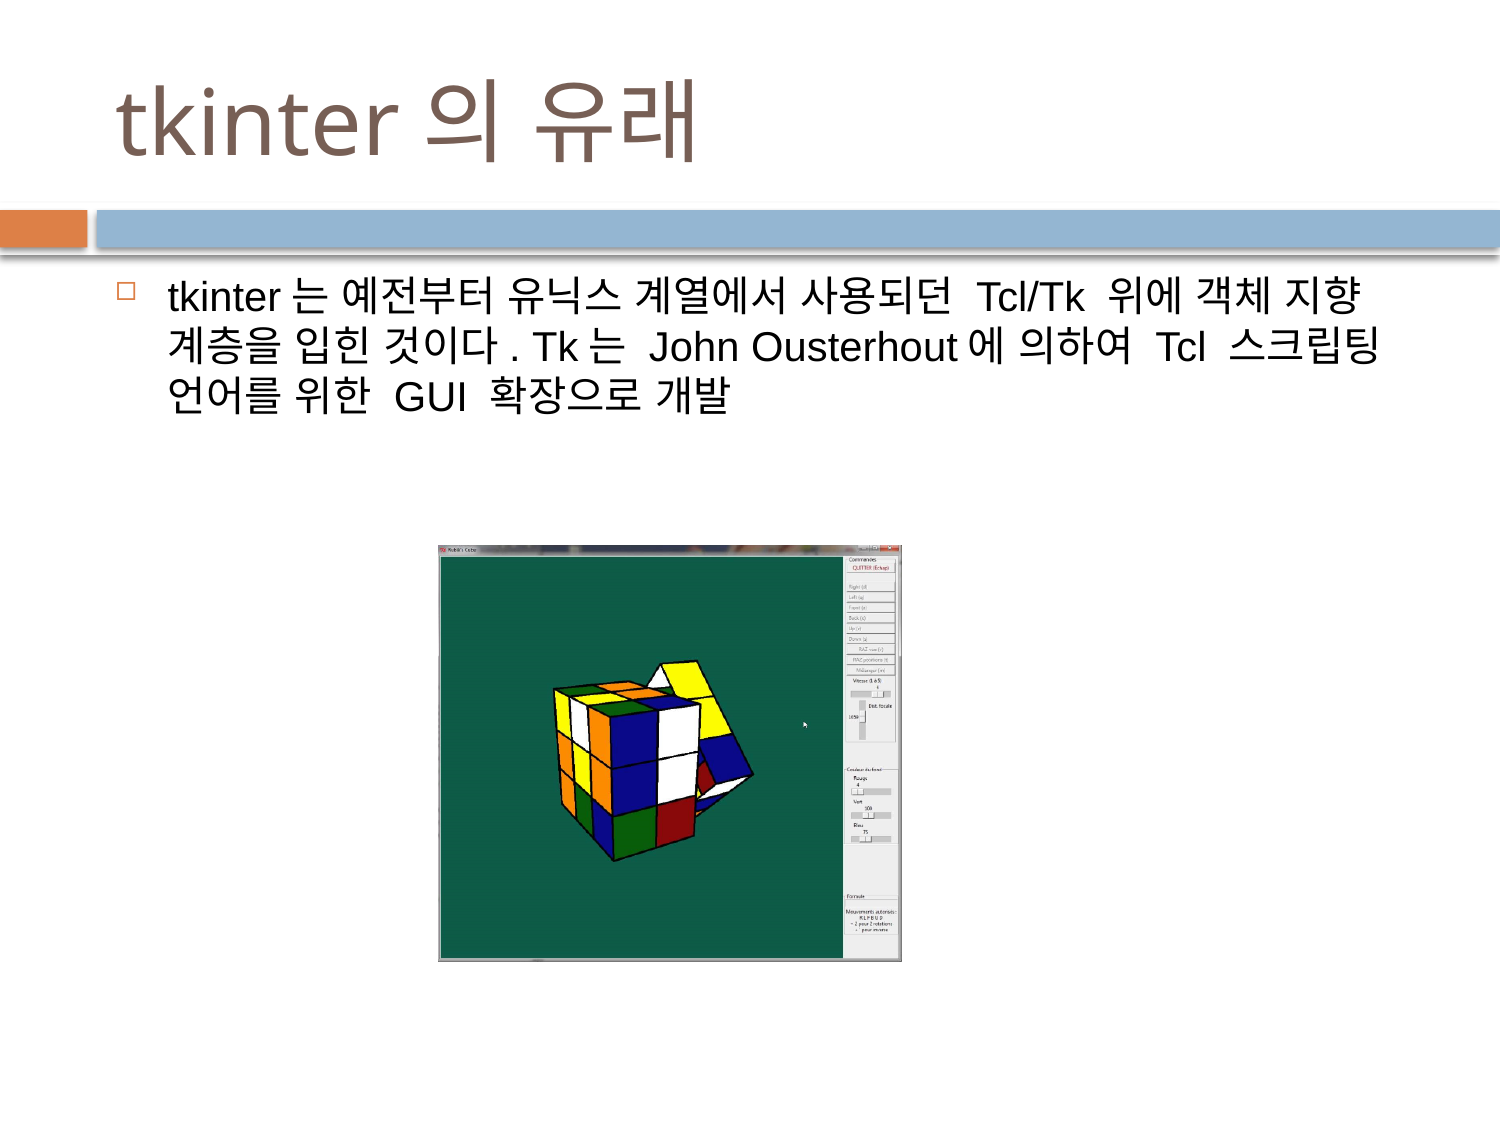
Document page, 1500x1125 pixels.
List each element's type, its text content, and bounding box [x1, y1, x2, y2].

picture [438, 544, 902, 963]
title tkinter의 유래 [100, 37, 1438, 200]
list tkinter는 예전부터 유닉스 계열에서 사용되던 Tcl/Tk 위에 객체 지향 계층을 입힌 것이다. Tk는 John Ousterhout에 의하여 Tcl 스크립팅 언어를 위한 GUI 확장으로 개발 [100, 262, 1438, 1000]
